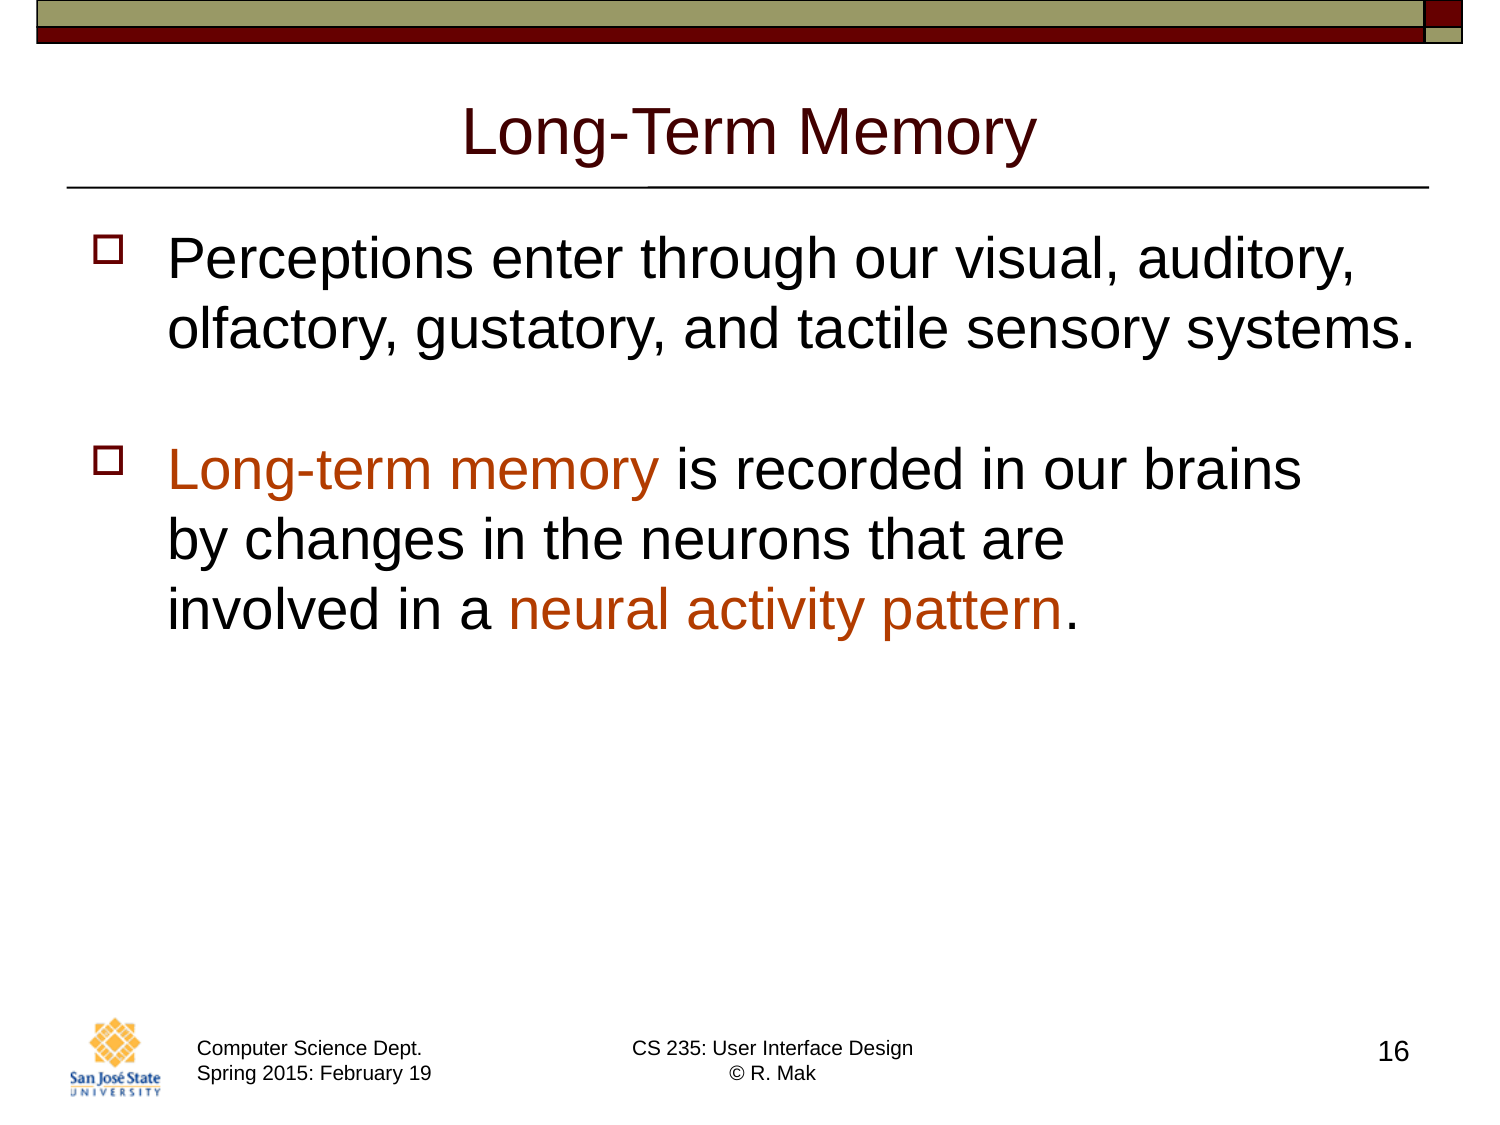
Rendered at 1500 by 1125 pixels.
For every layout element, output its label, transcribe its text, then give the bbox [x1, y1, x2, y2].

list Perceptions enter through our visual, auditory, olfactory, gustatory, and tactile sensory systems. Long-term memory is recorded in our brains by changes in the neurons that are involved in a neural activity pattern. [75, 212, 1440, 1006]
title Long-Term Memory [75, 67, 1425, 175]
picture [60, 1012, 166, 1112]
slide_number 16 [1112, 1025, 1425, 1100]
